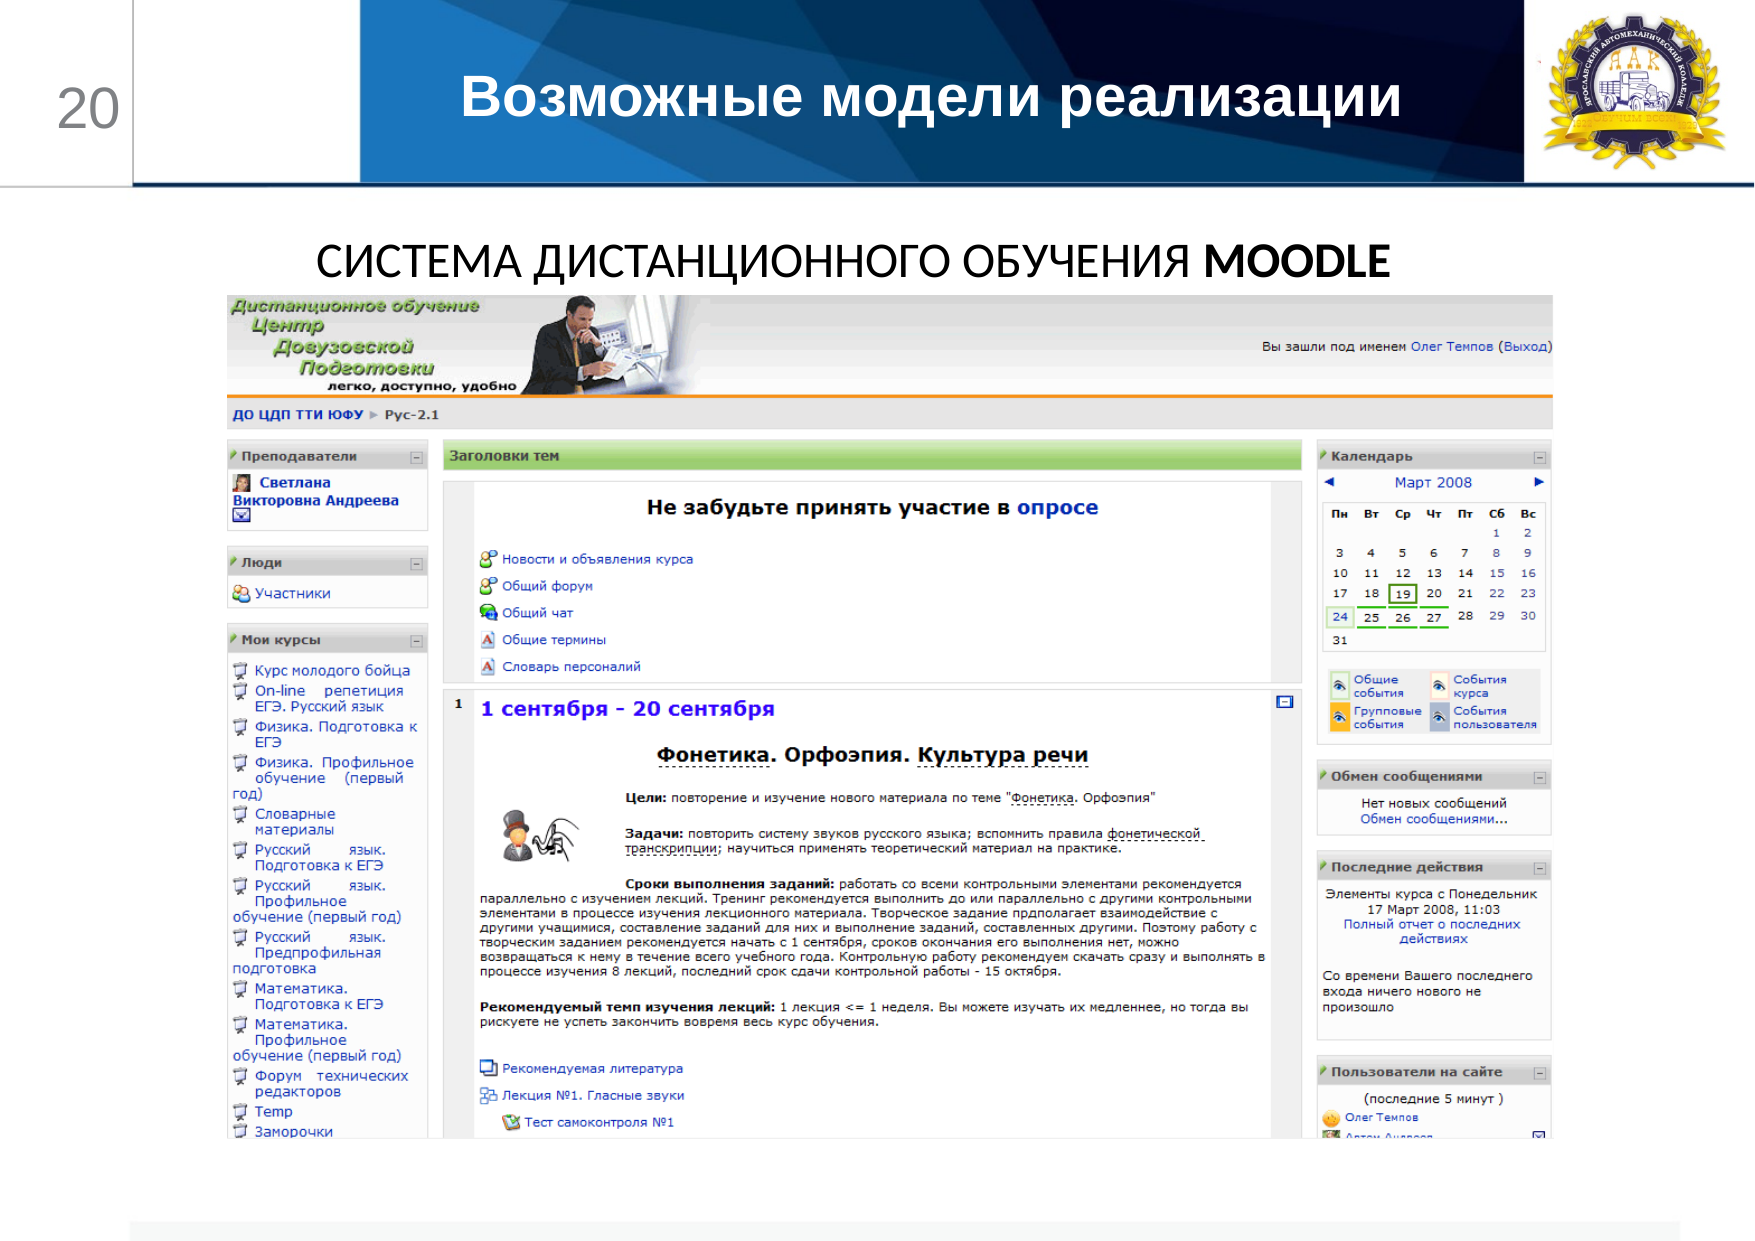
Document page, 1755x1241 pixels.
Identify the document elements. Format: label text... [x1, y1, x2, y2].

title Возможные модели реализации [364, 32, 1501, 265]
picture [0, 0, 1755, 1241]
text_box 20 [54, 70, 127, 141]
text_box СИСТЕМА ДИСТАНЦИОННОГО ОБУЧЕНИЯ MOODLE [302, 220, 1430, 293]
